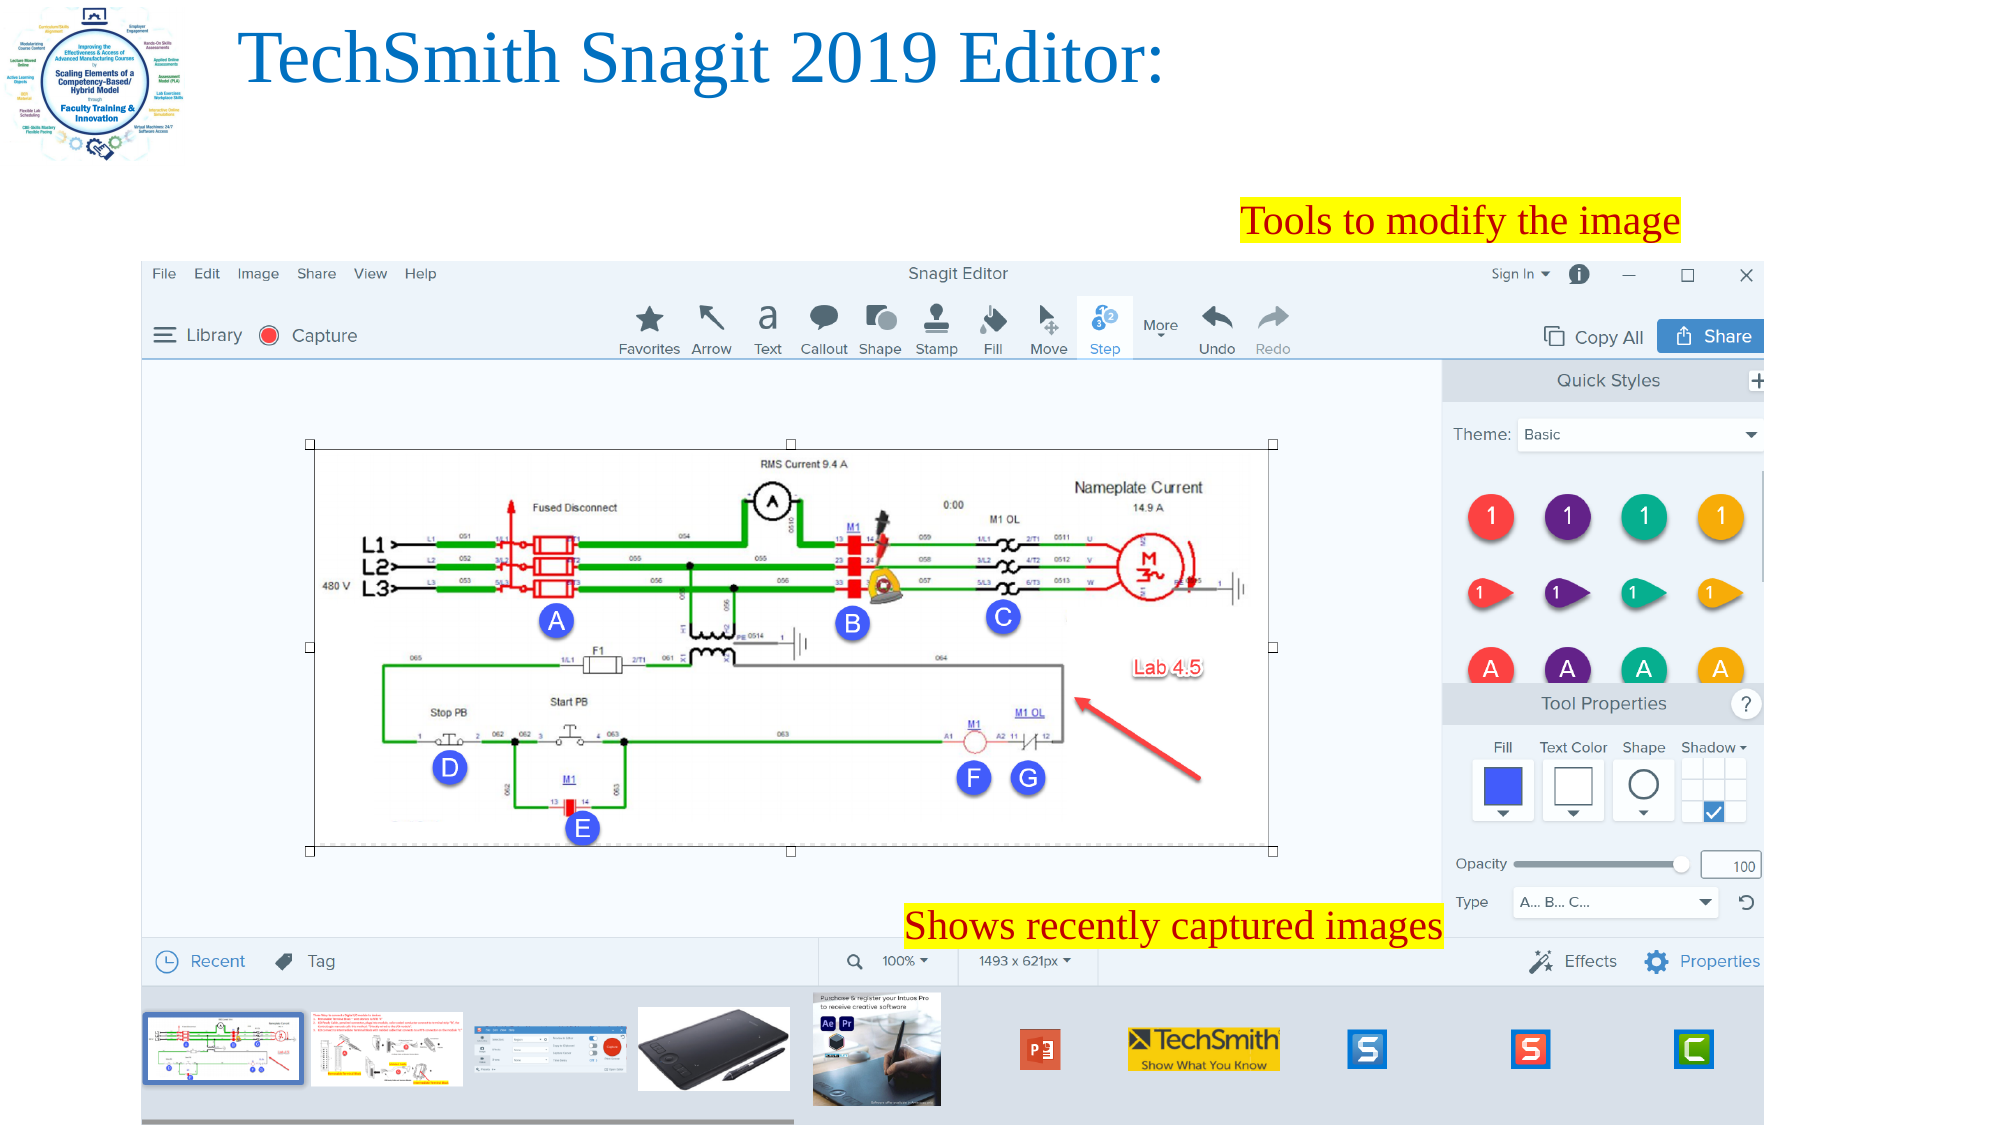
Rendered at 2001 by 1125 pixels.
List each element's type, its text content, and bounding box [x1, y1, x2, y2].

text_box Tools to modify the image [1225, 185, 1706, 250]
picture [0, 7, 185, 166]
picture [141, 261, 1764, 1125]
text_box TechSmith Snagit 2019 Editor: [222, 0, 1182, 105]
